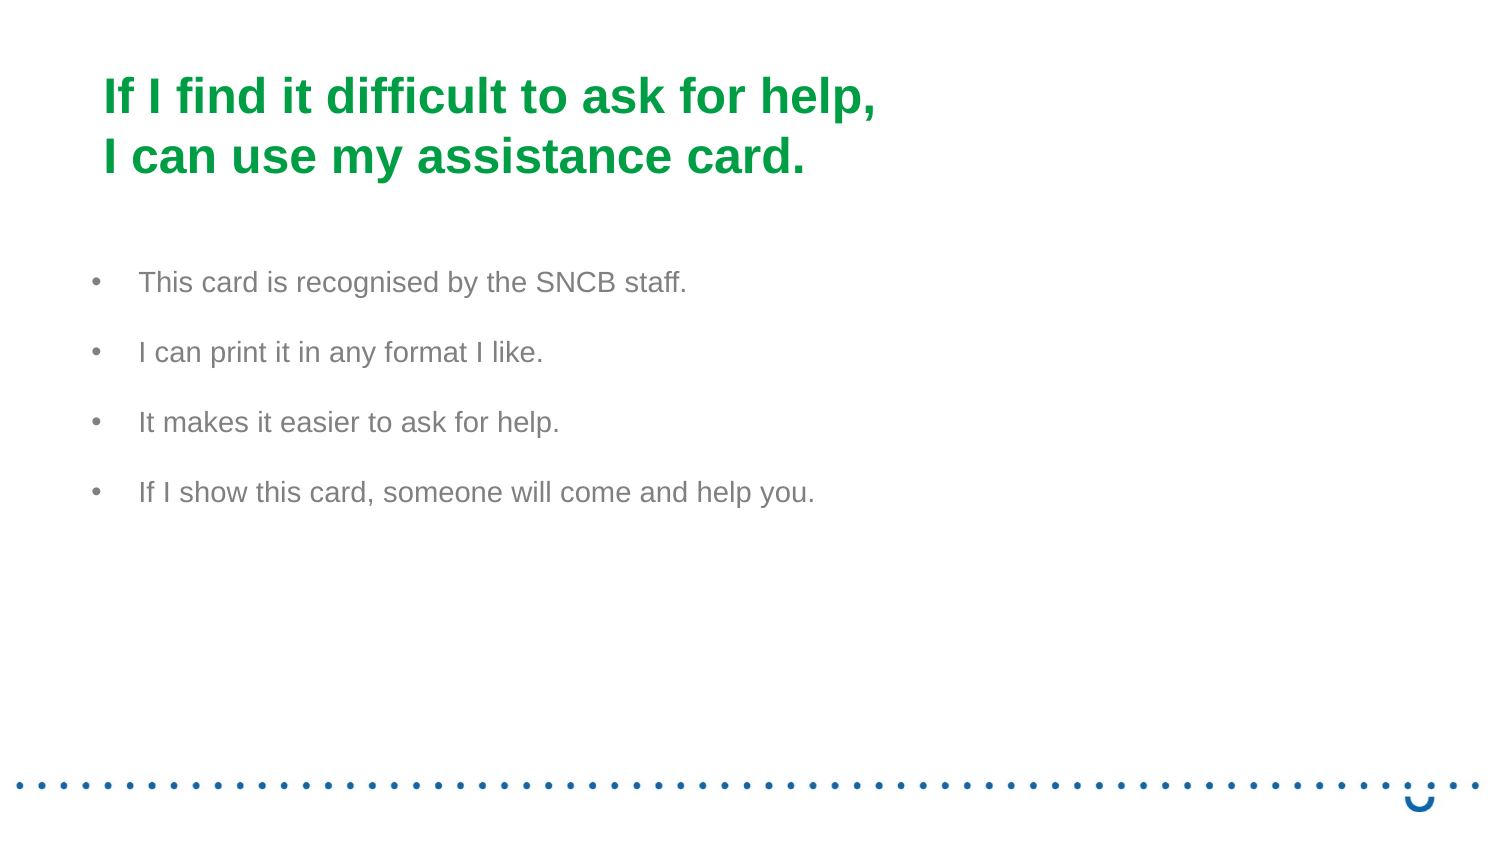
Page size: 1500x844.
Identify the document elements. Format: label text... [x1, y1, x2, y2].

text_box If I find it difficult to ask for help, I can use my assistance card. [88, 55, 1459, 191]
picture [0, 747, 1500, 812]
text_box This card is recognised by the SNCB staff. I can print it in any format I like. It makes it easier to ask for help. If I show this card, someone will come and help you. [76, 256, 1199, 551]
